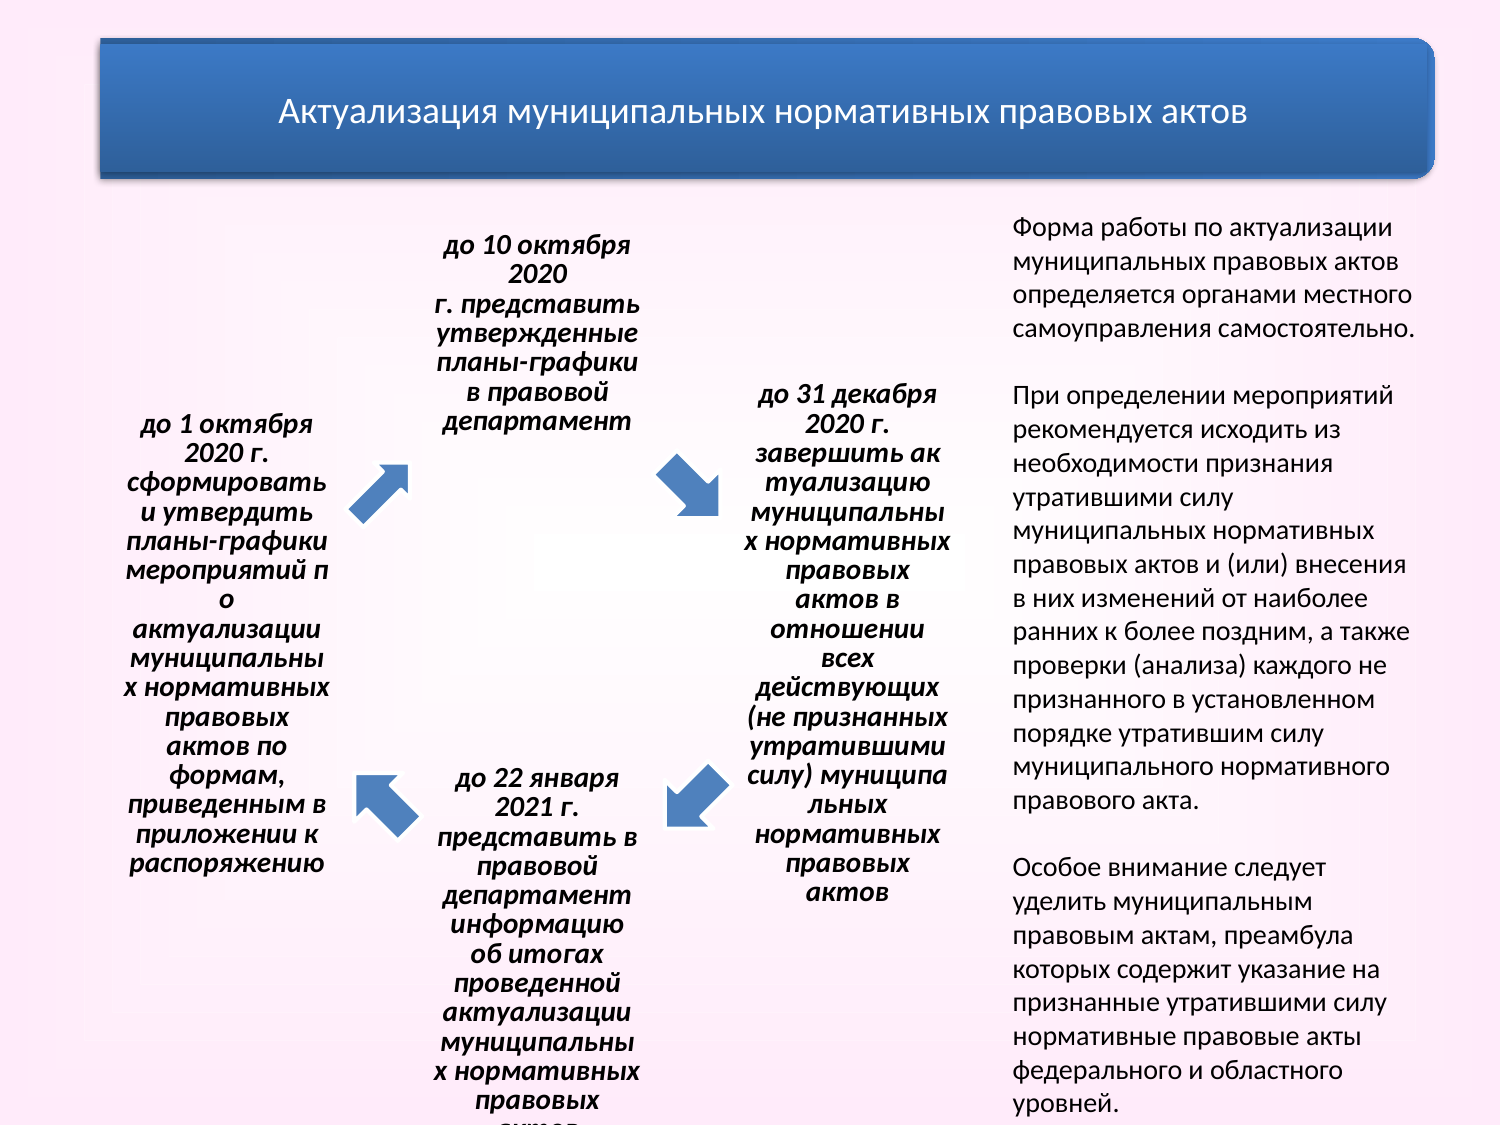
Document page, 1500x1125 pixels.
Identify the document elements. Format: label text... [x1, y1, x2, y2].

text_box Форма работы по актуализации муниципальных правовых актов определяется органами местного самоуправления самостоятельно. При определении мероприятий рекомендуется исходить из необходимости признания утратившими силу муниципальных нормативных правовых актов и (или) внесения в них изменений от наиболее ранних к более поздним, а также проверки (анализа) каждого не признанного в установленном порядке утратившим силу муниципального нормативного правового акта. Особое внимание следует уделить муниципальным правовым актам, преамбула которых содержит указание на признанные утратившими силу нормативные правовые акты федерального и областного уровней. [998, 200, 1436, 1125]
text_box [64, 231, 1011, 1060]
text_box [100, 37, 1436, 180]
